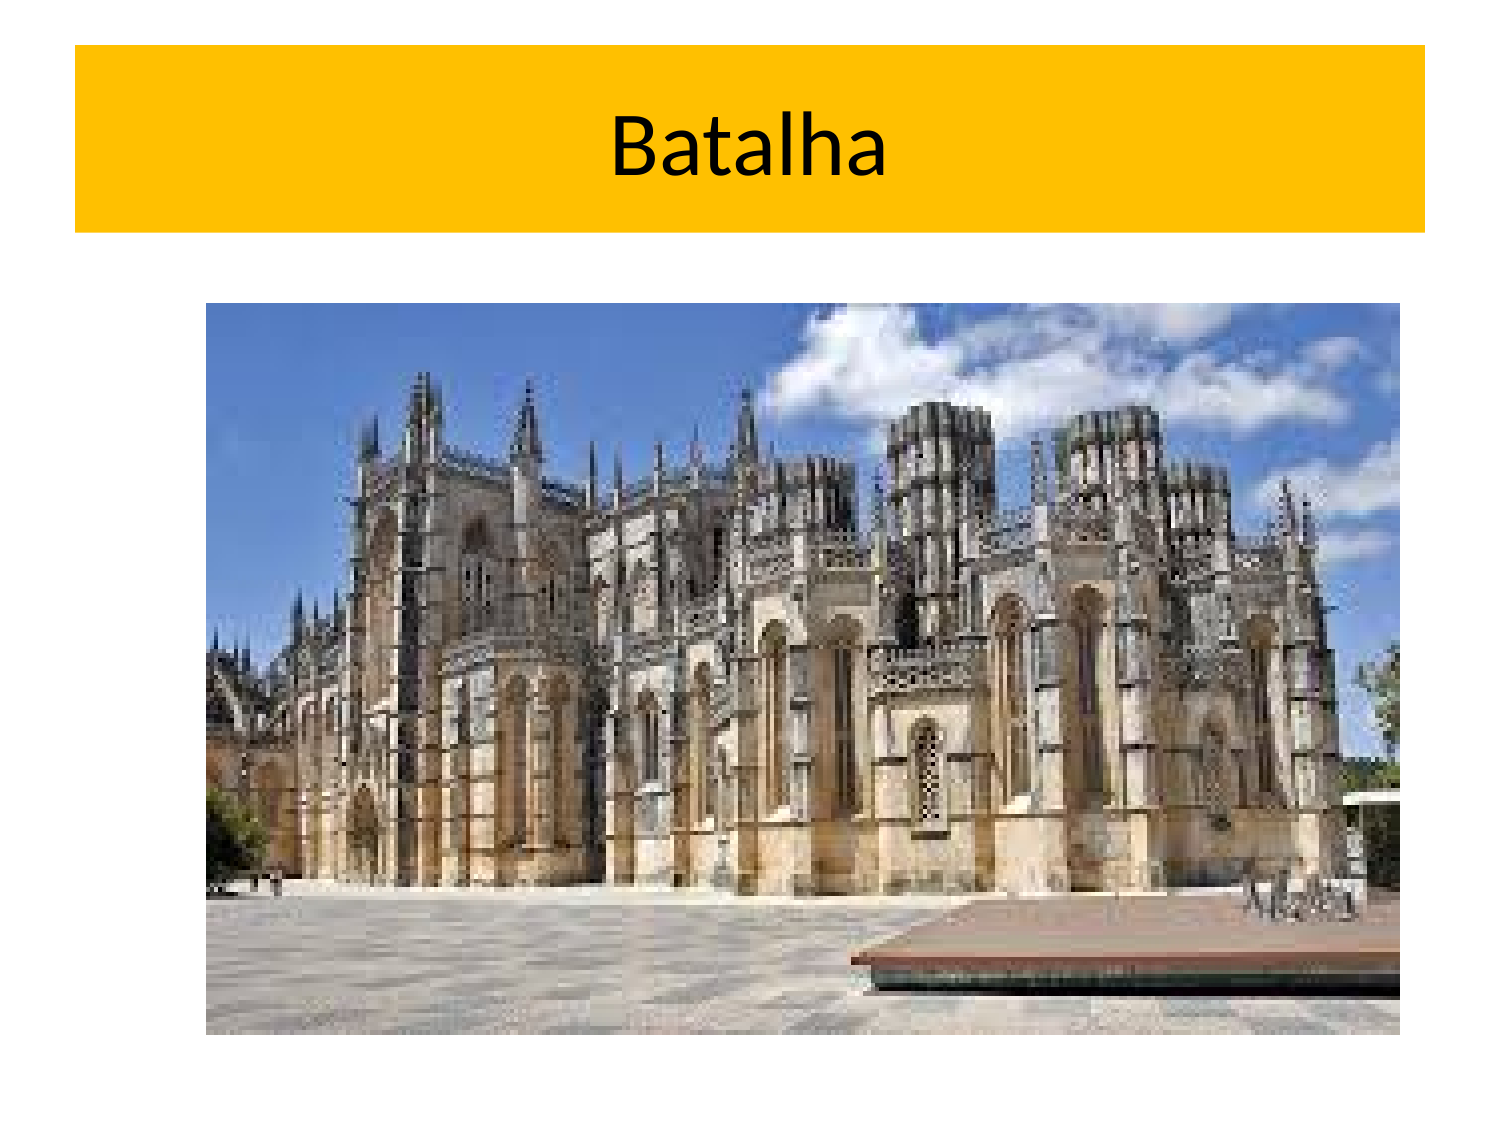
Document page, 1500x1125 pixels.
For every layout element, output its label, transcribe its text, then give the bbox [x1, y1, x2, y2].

title Batalha [75, 45, 1425, 233]
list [206, 303, 1400, 1036]
